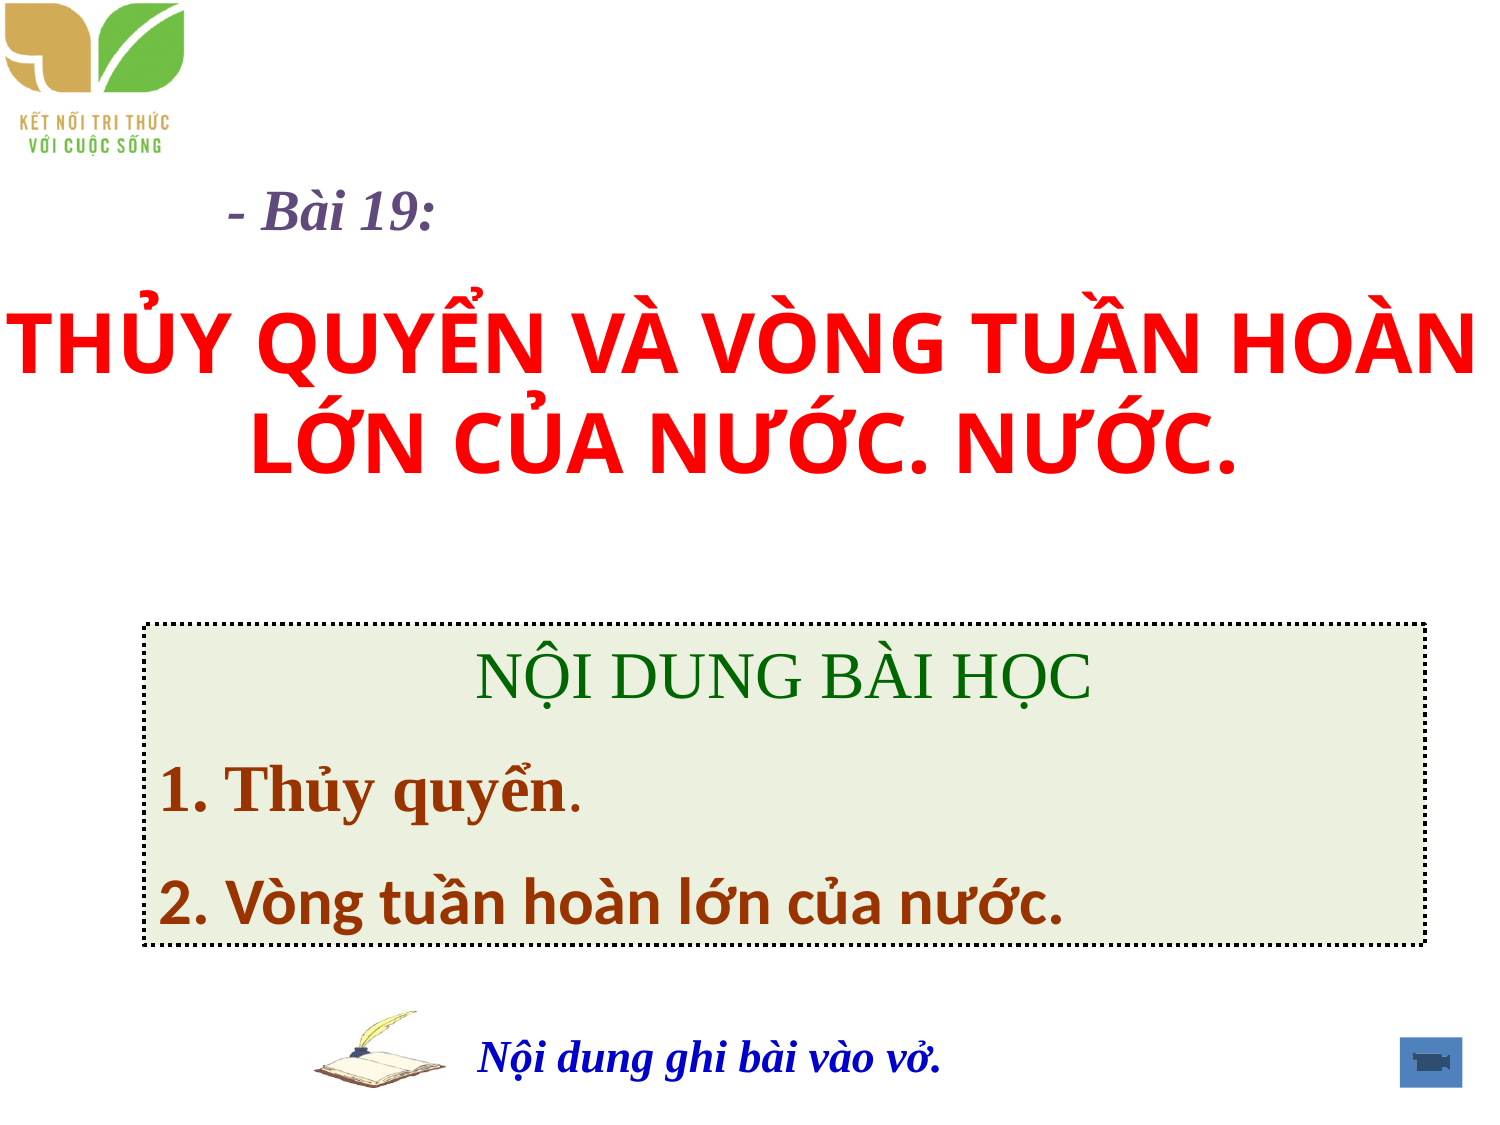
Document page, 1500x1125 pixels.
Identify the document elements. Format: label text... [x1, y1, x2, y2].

picture [314, 1011, 446, 1088]
text_box - Bài 19: [212, 164, 638, 250]
text_box THỦY QUYỂN VÀ VÒNG TUẦN HOÀN LỚN CỦA NƯỚC. NƯỚC. [0, 282, 1500, 498]
text_box Nội dung ghi bài vào vở. [462, 1018, 1225, 1089]
text_box Nội DUNG bài học 1. Thủy quyển. 2. Vòng tuần hoàn lớn của nước. [142, 622, 1427, 947]
text_box [1399, 1037, 1463, 1088]
picture [3, 0, 188, 159]
